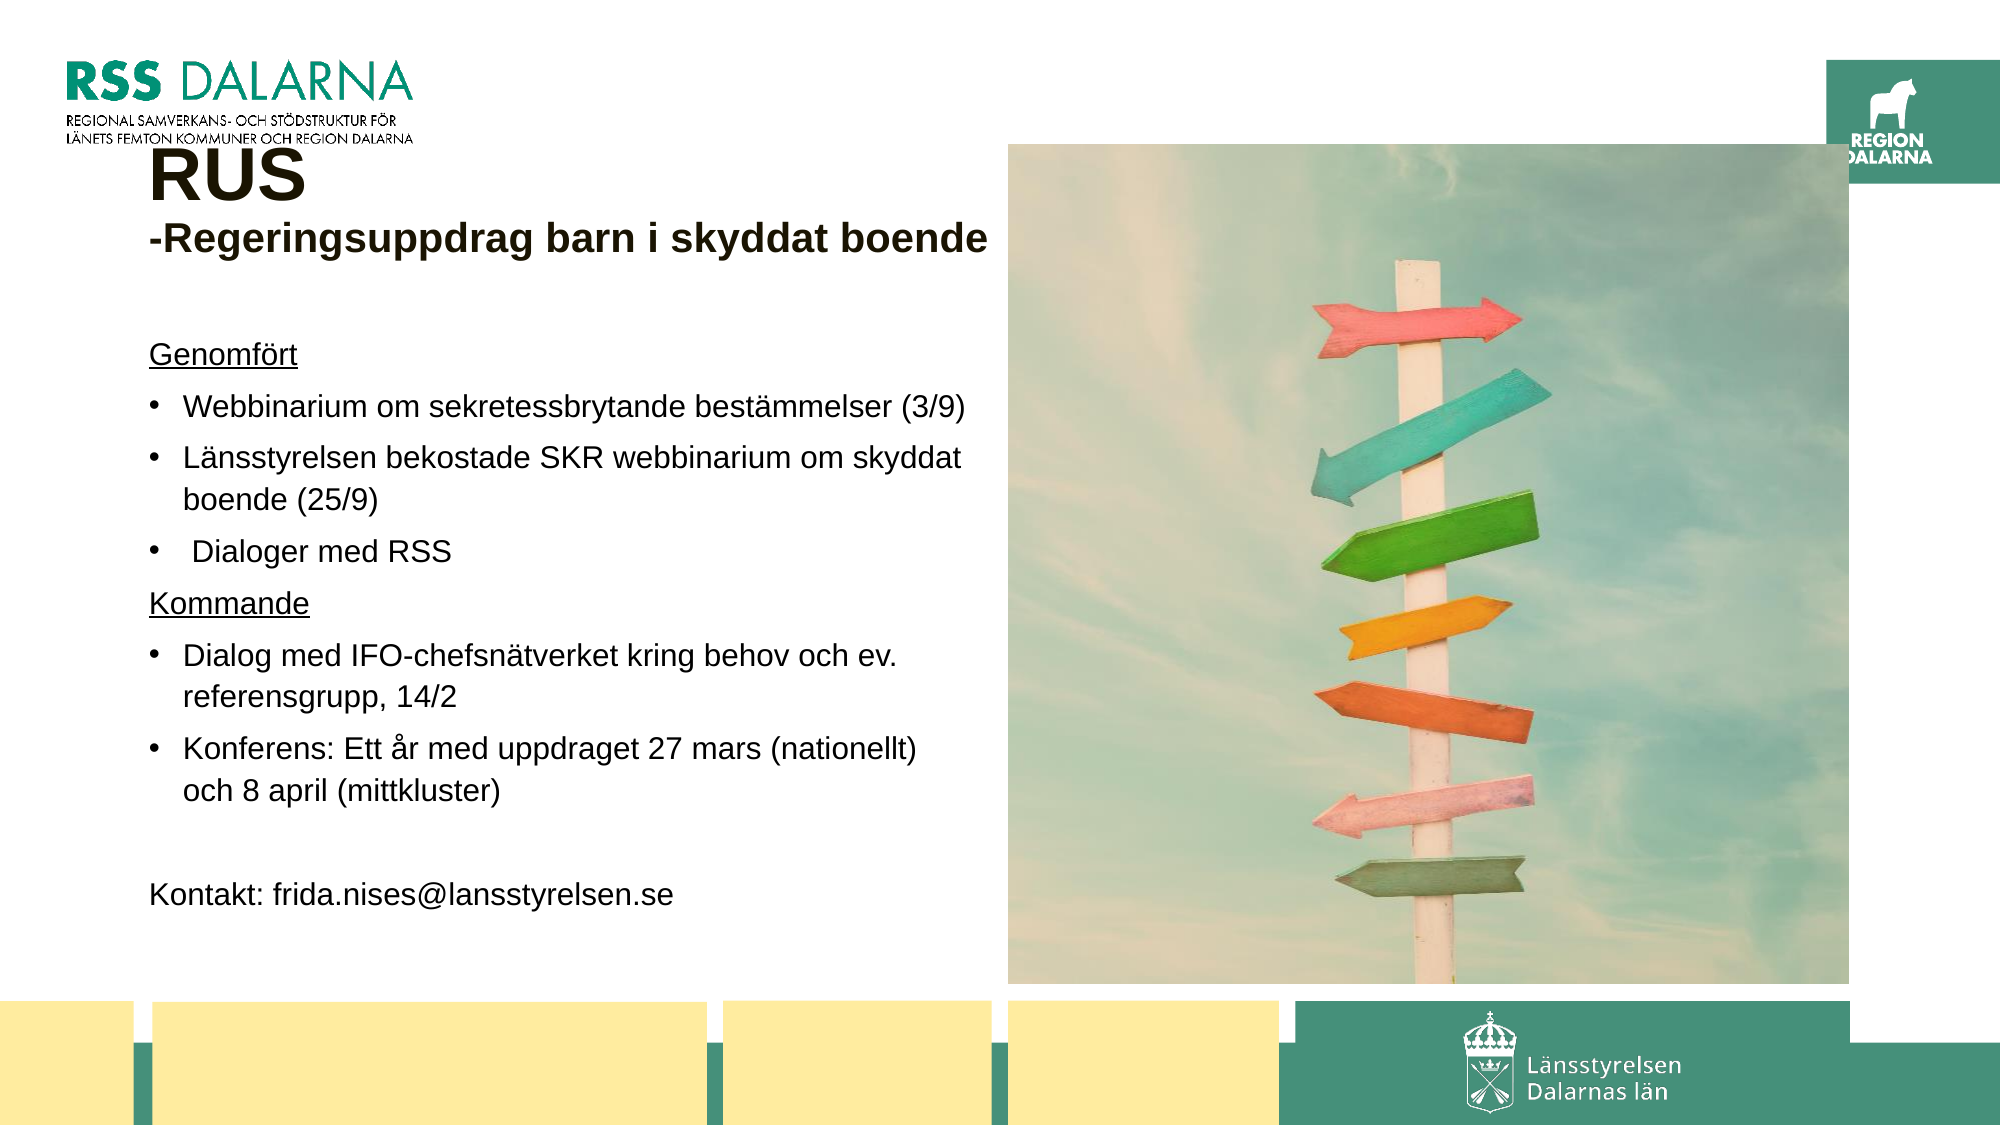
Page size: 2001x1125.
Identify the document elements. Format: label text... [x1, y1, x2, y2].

picture [1462, 1010, 1682, 1115]
title RUS -Regeringsuppdrag barn i skyddat boende [133, 127, 1849, 309]
list Genomfört Webbinarium om sekretessbrytande bestämmelser (3/9) Länsstyrelsen bekostade SKR webbinarium om skyddat boende (25/9) Dialoger med RSS Kommande Dialog med IFO-chefsnätverket kring behov och ev. referensgrupp, 14/2 Konferens: Ett år med uppdraget 27 mars (nationellt) och 8 april (mittkluster) Kontakt: frida.nises@lansstyrelsen.se [133, 322, 992, 950]
picture [1008, 144, 1849, 984]
picture [67, 59, 413, 144]
